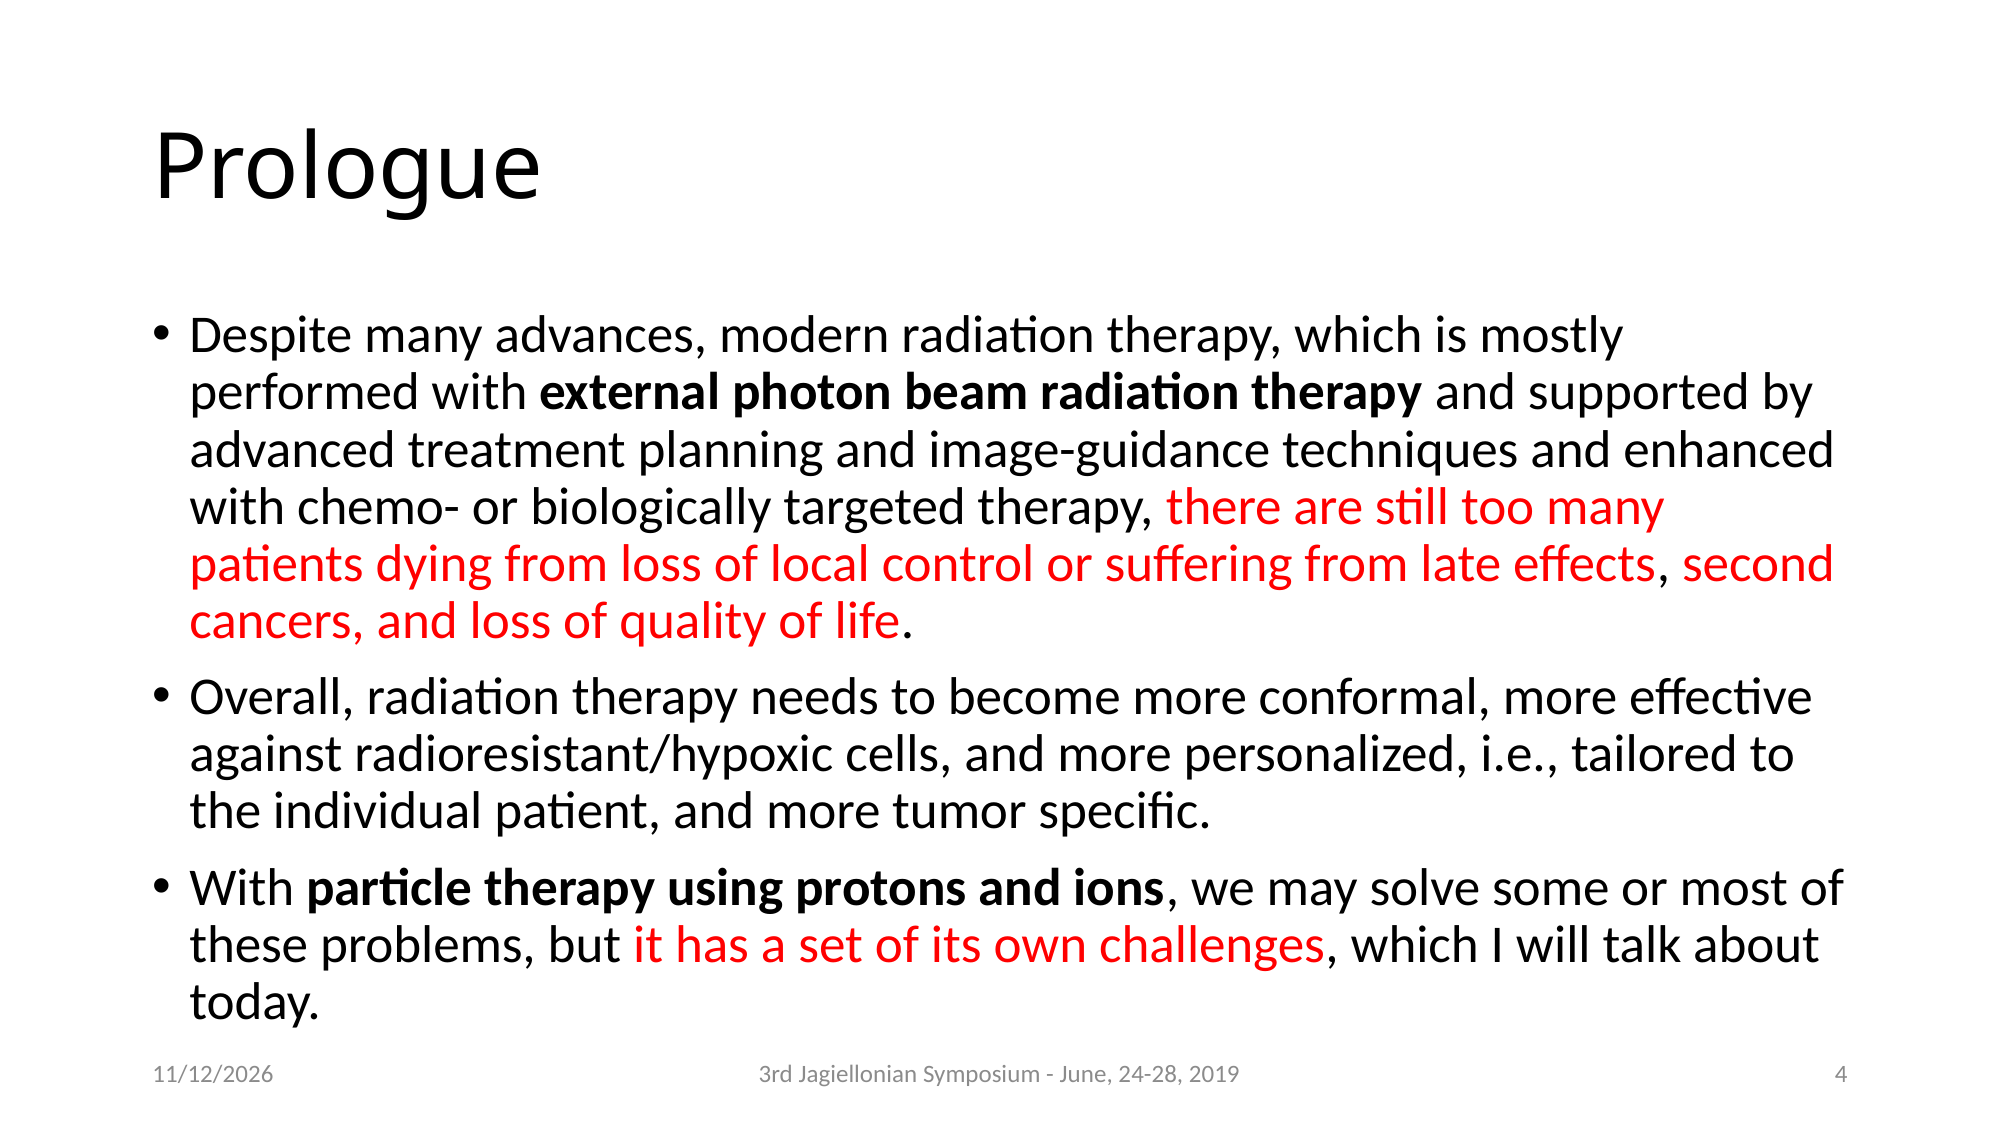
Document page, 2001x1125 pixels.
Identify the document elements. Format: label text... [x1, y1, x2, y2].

slide_number 4 [1412, 1042, 1863, 1103]
title Prologue [137, 59, 1863, 278]
footer 3rd Jagiellonian Symposium - June, 24-28, 2019 [662, 1042, 1338, 1103]
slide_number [137, 1042, 588, 1103]
list Despite many advances, modern radiation therapy, which is mostly performed with external photon beam radiation therapy and supported by advanced treatment planning and image-guidance techniques and enhanced with chemo- or biologically targeted therapy, there are still too many patients dying from loss of local control or suffering from late effects, second cancers, and loss of quality of life. Overall, radiation therapy needs to become more conformal, more effective against radioresistant/hypoxic cells, and more personalized, i.e., tailored to the individual patient, and more tumor specific. With particle therapy using protons and ions, we may solve some or most of these problems, but it has a set of its own challenges, which I will talk about today. [137, 299, 1863, 1043]
